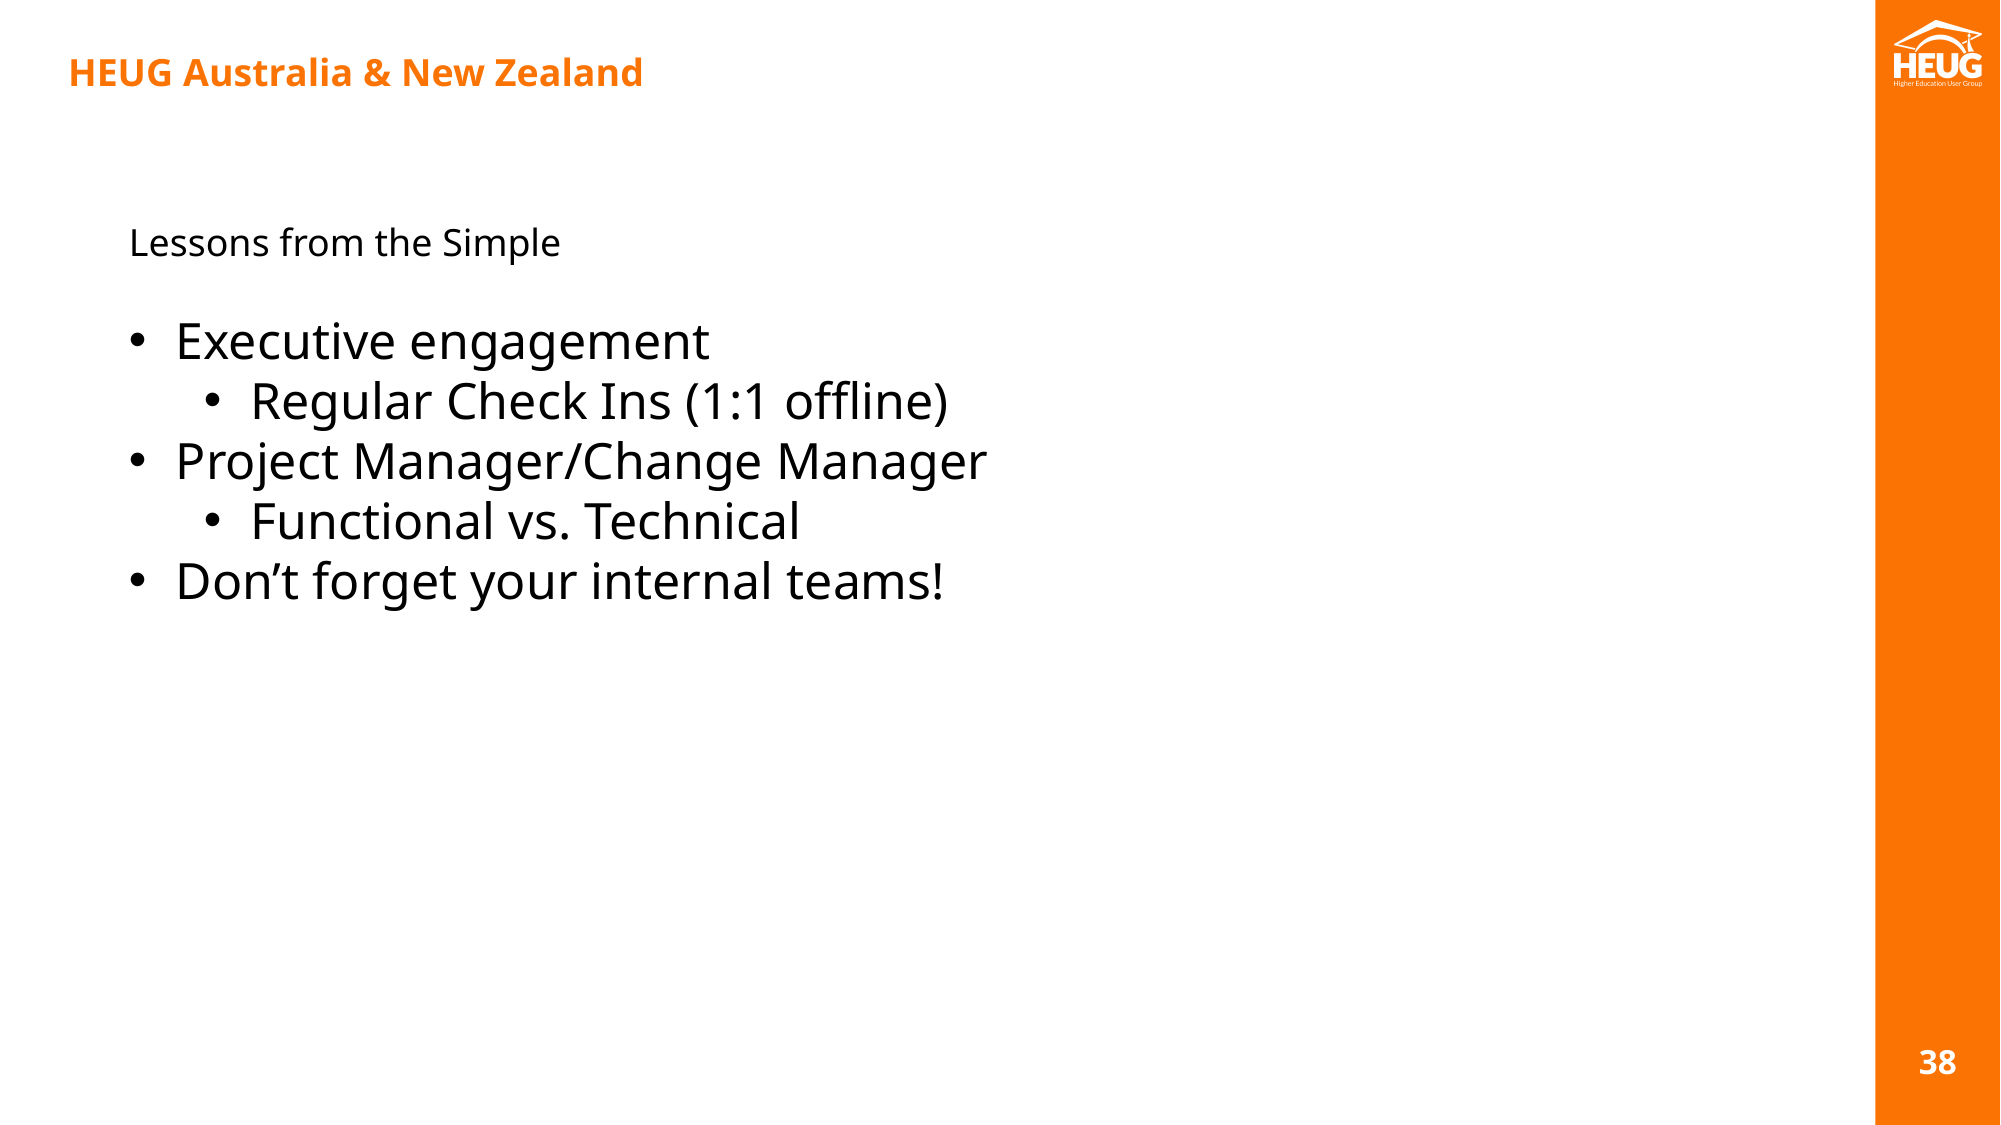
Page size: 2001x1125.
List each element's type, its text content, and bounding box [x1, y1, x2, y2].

picture [1894, 20, 1982, 87]
text_box Lessons from the Simple Executive engagement Regular Check Ins (1:1 offline) Project Manager/Change Manager Functional vs. Technical Don’t forget your internal teams! [114, 211, 1786, 617]
